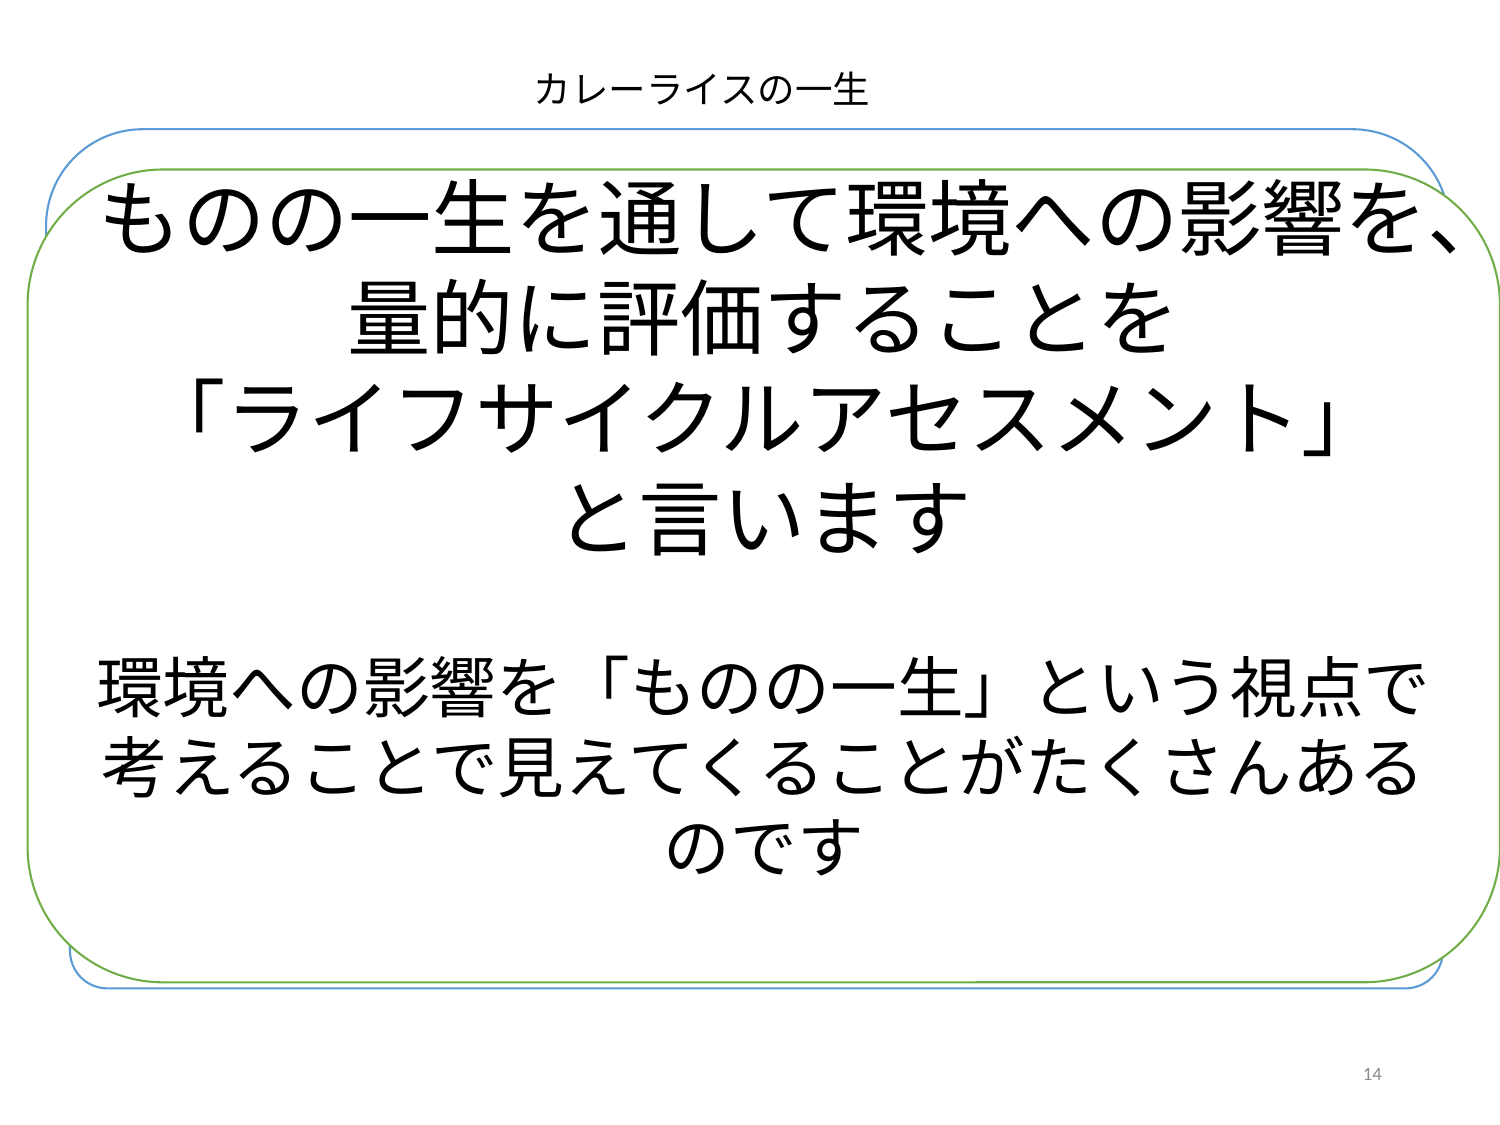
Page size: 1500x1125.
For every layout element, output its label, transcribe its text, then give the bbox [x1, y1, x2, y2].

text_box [70, 764, 1443, 1125]
text_box ものの一生を通して環境への影響を、量的に評価することを 「ライフサイクルアセスメント」 と言います 環境への影響を「ものの一生」という視点で考えることで見えてくることがたくさんあるのです [26, 168, 1500, 959]
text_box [211, 178, 510, 435]
text_box [45, 128, 1445, 234]
text_box カレーライスの一生 [518, 58, 885, 119]
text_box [187, 522, 1417, 675]
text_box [1117, 186, 1400, 387]
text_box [517, 175, 826, 432]
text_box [854, 175, 1109, 282]
